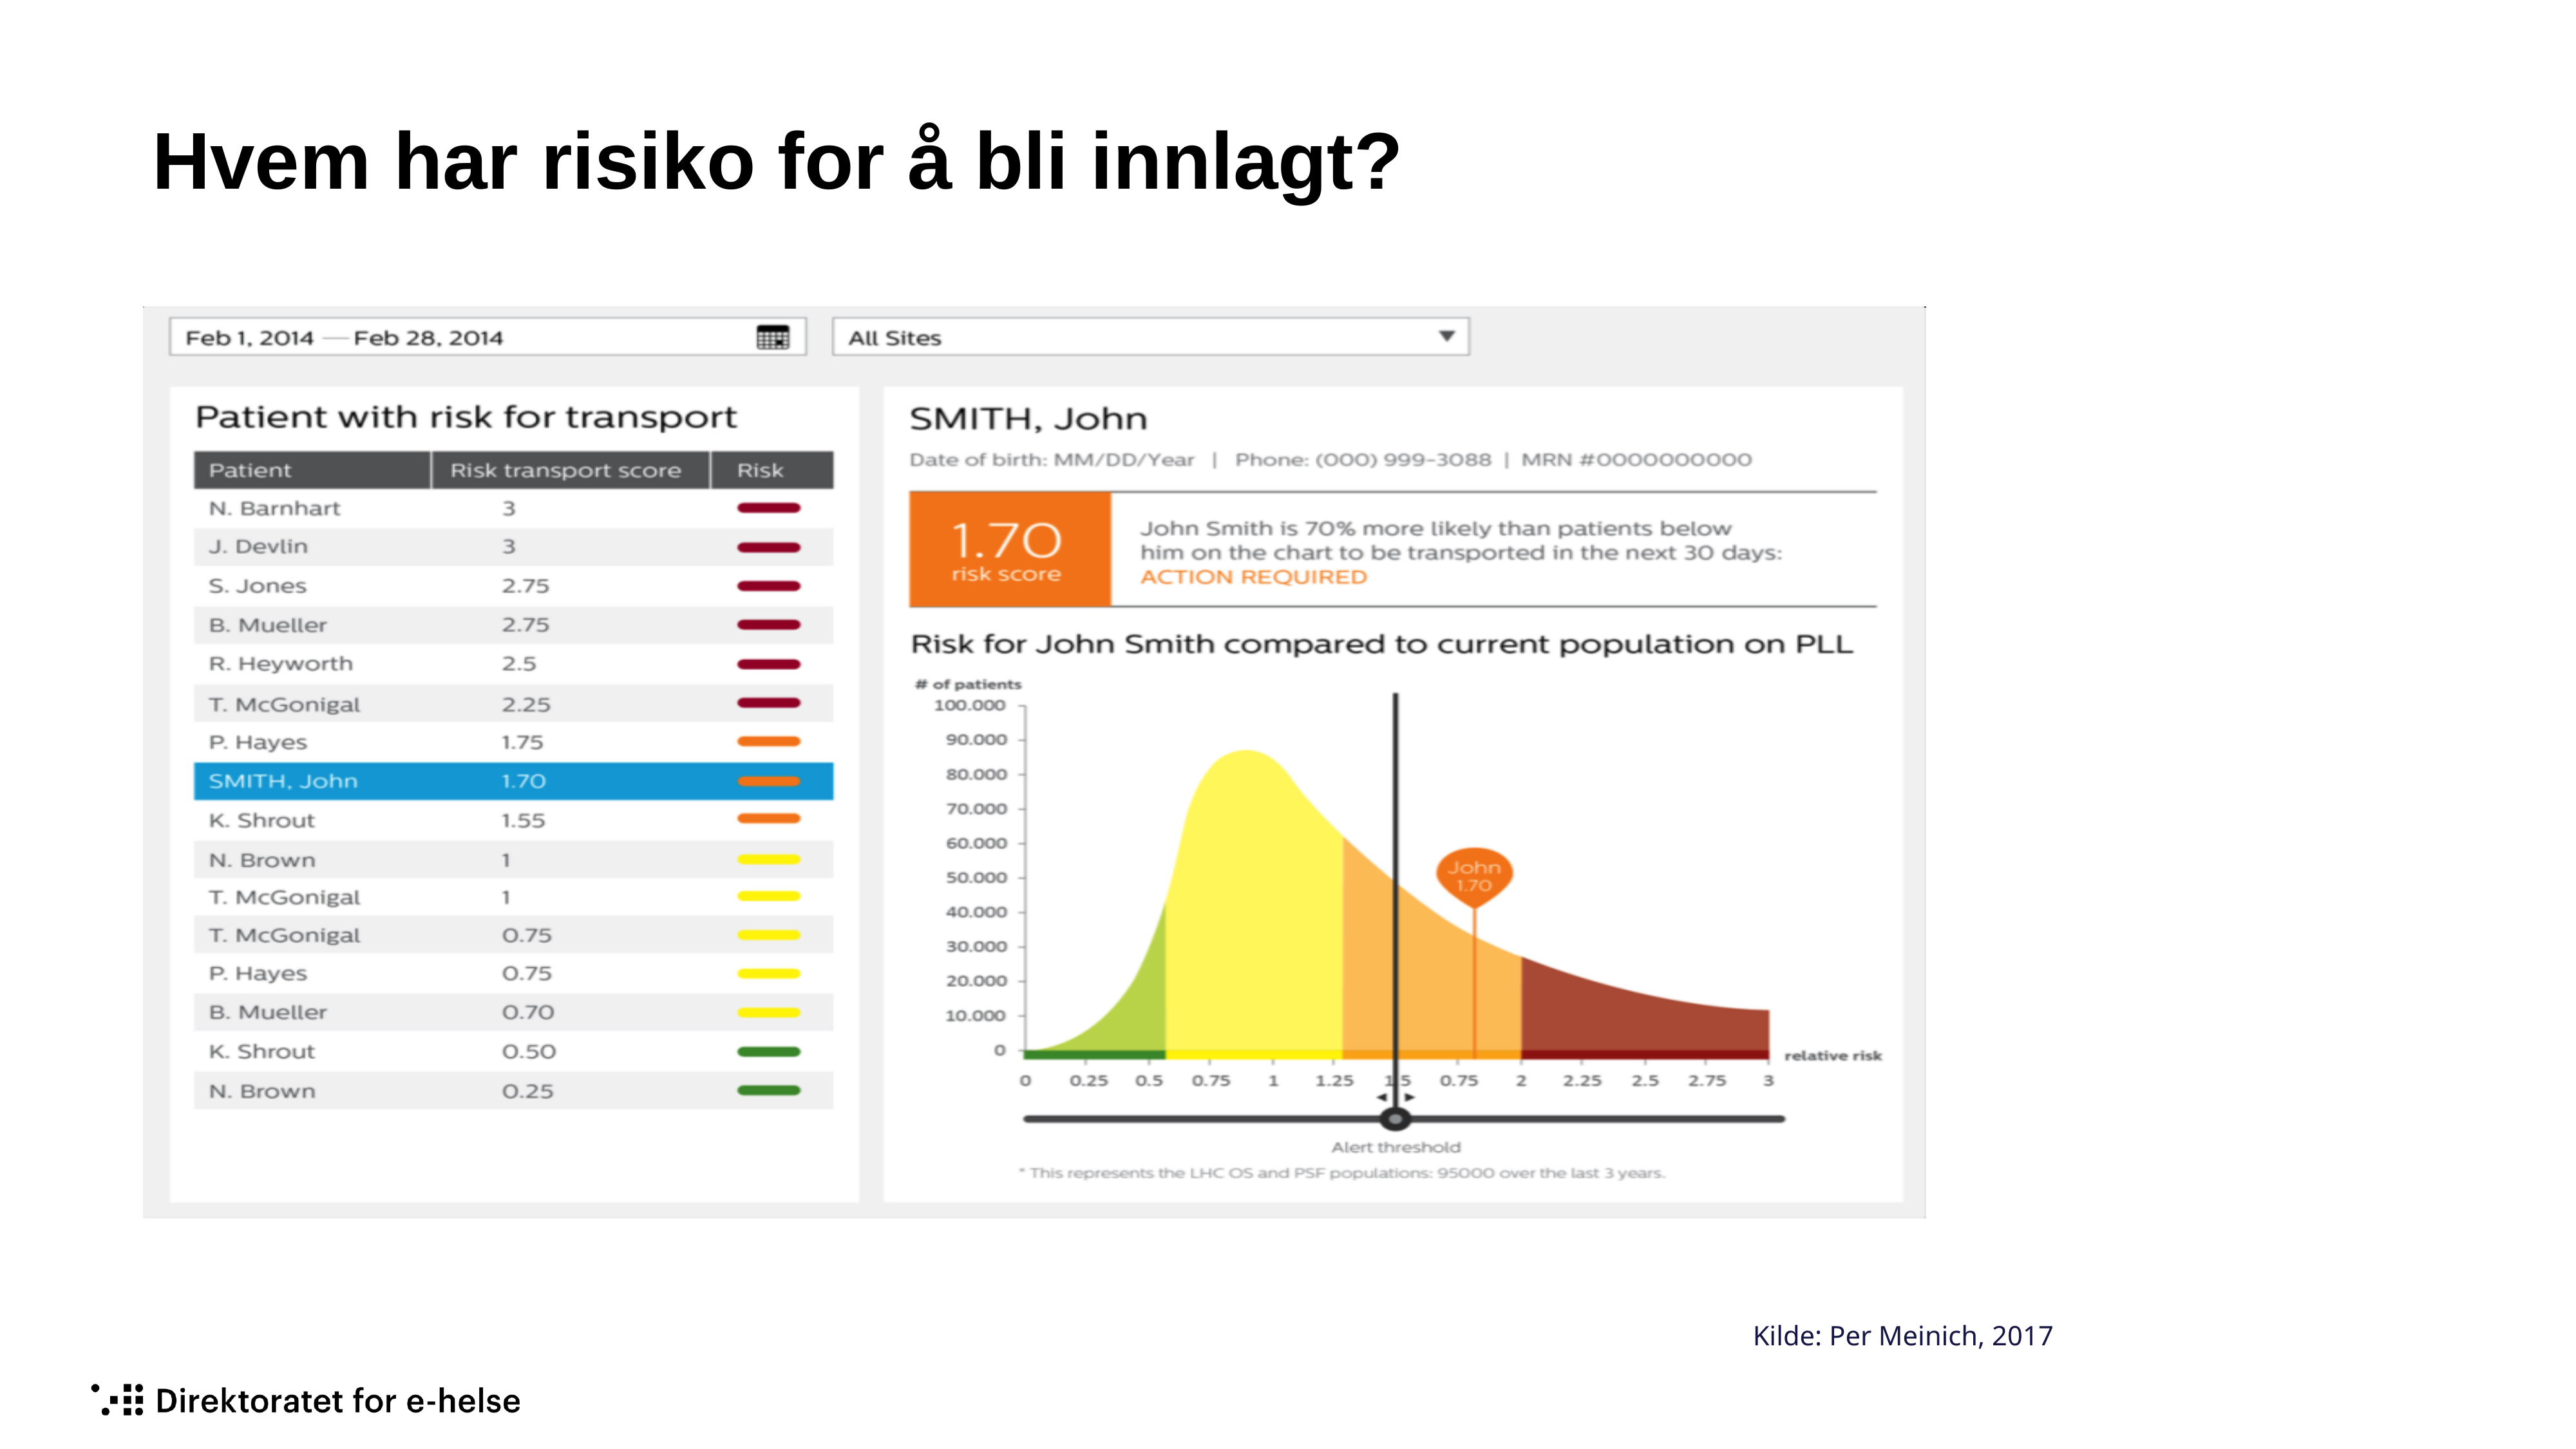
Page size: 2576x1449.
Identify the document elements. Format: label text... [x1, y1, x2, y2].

picture [91, 1383, 520, 1416]
text_box Kilde: Per Meinich, 2017 [1164, 1307, 2077, 1363]
title Hvem har risiko for å bli innlagt? [152, 74, 2430, 251]
picture [143, 307, 1926, 1218]
